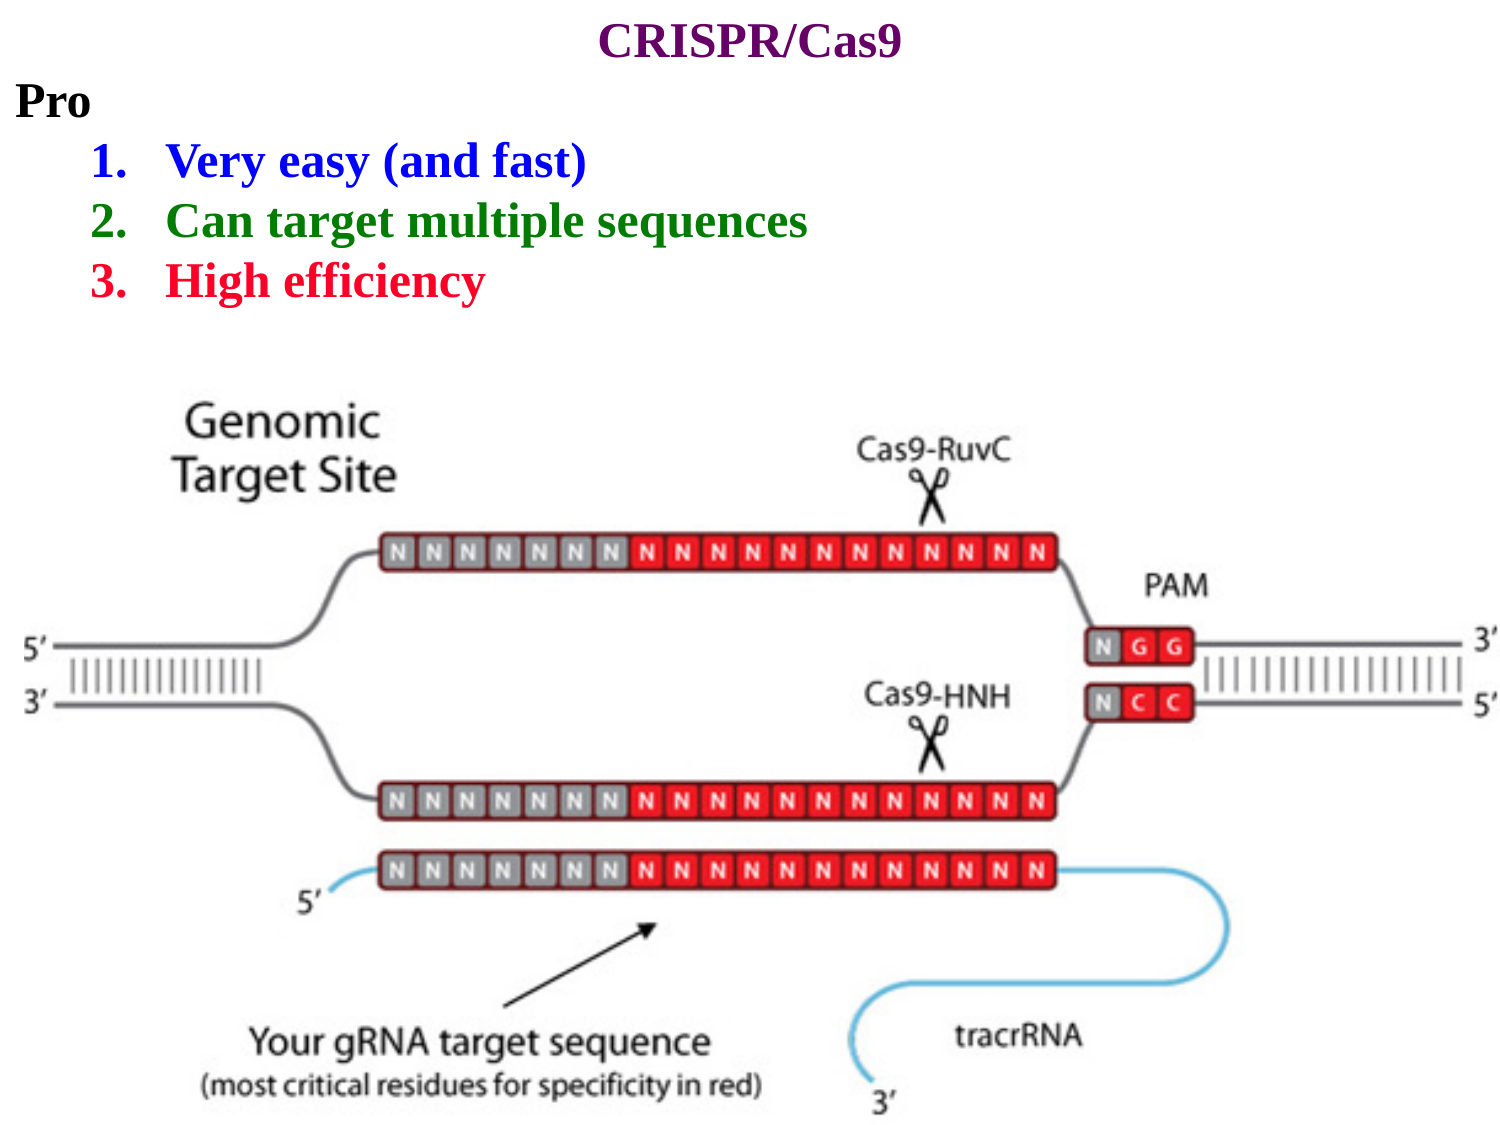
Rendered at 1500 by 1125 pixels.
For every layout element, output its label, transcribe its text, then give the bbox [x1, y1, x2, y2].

picture [24, 387, 1500, 1125]
list CRISPR/Cas9 Pro Very easy (and fast) Can target multiple sequences High efficiency [0, 0, 1500, 594]
